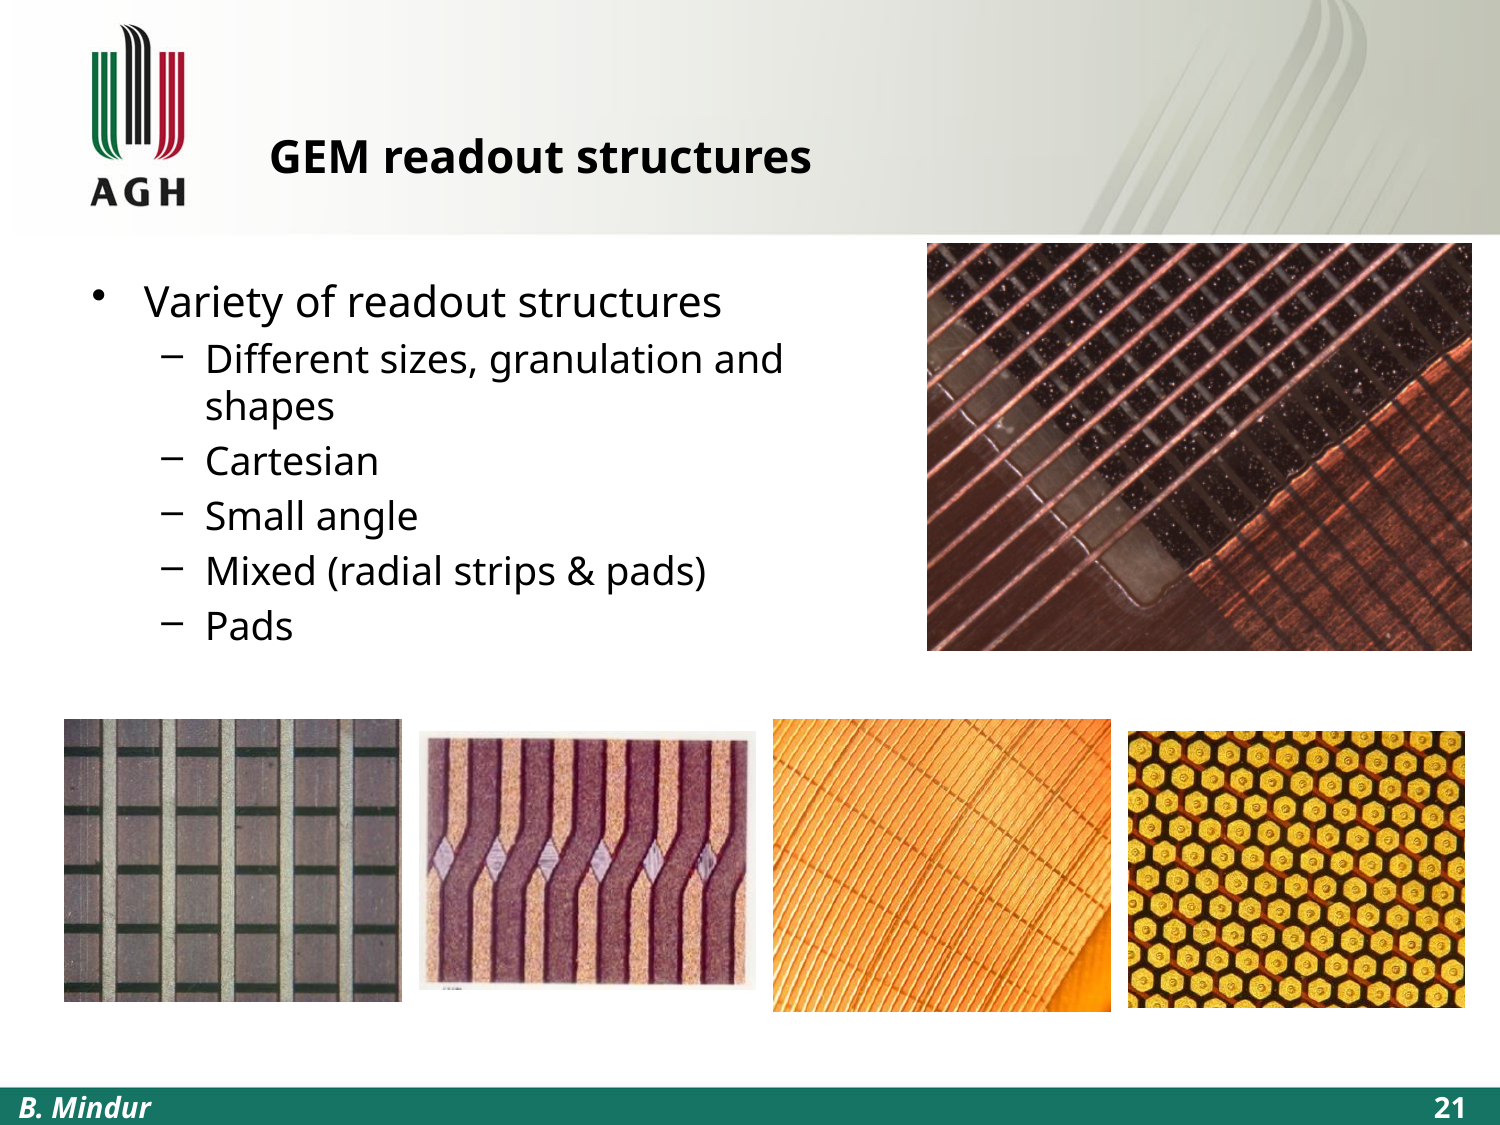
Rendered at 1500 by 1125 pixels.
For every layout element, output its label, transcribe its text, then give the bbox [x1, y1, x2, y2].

slide_number 21 [1132, 1082, 1483, 1125]
footer B. Mindur [3, 1082, 703, 1125]
title GEM readout structures [253, 77, 1426, 233]
picture [0, 0, 1500, 1125]
list Variety of readout structures Different sizes, granulation and shapes Cartesian Small angle Mixed (radial strips & pads) Pads [76, 266, 904, 658]
